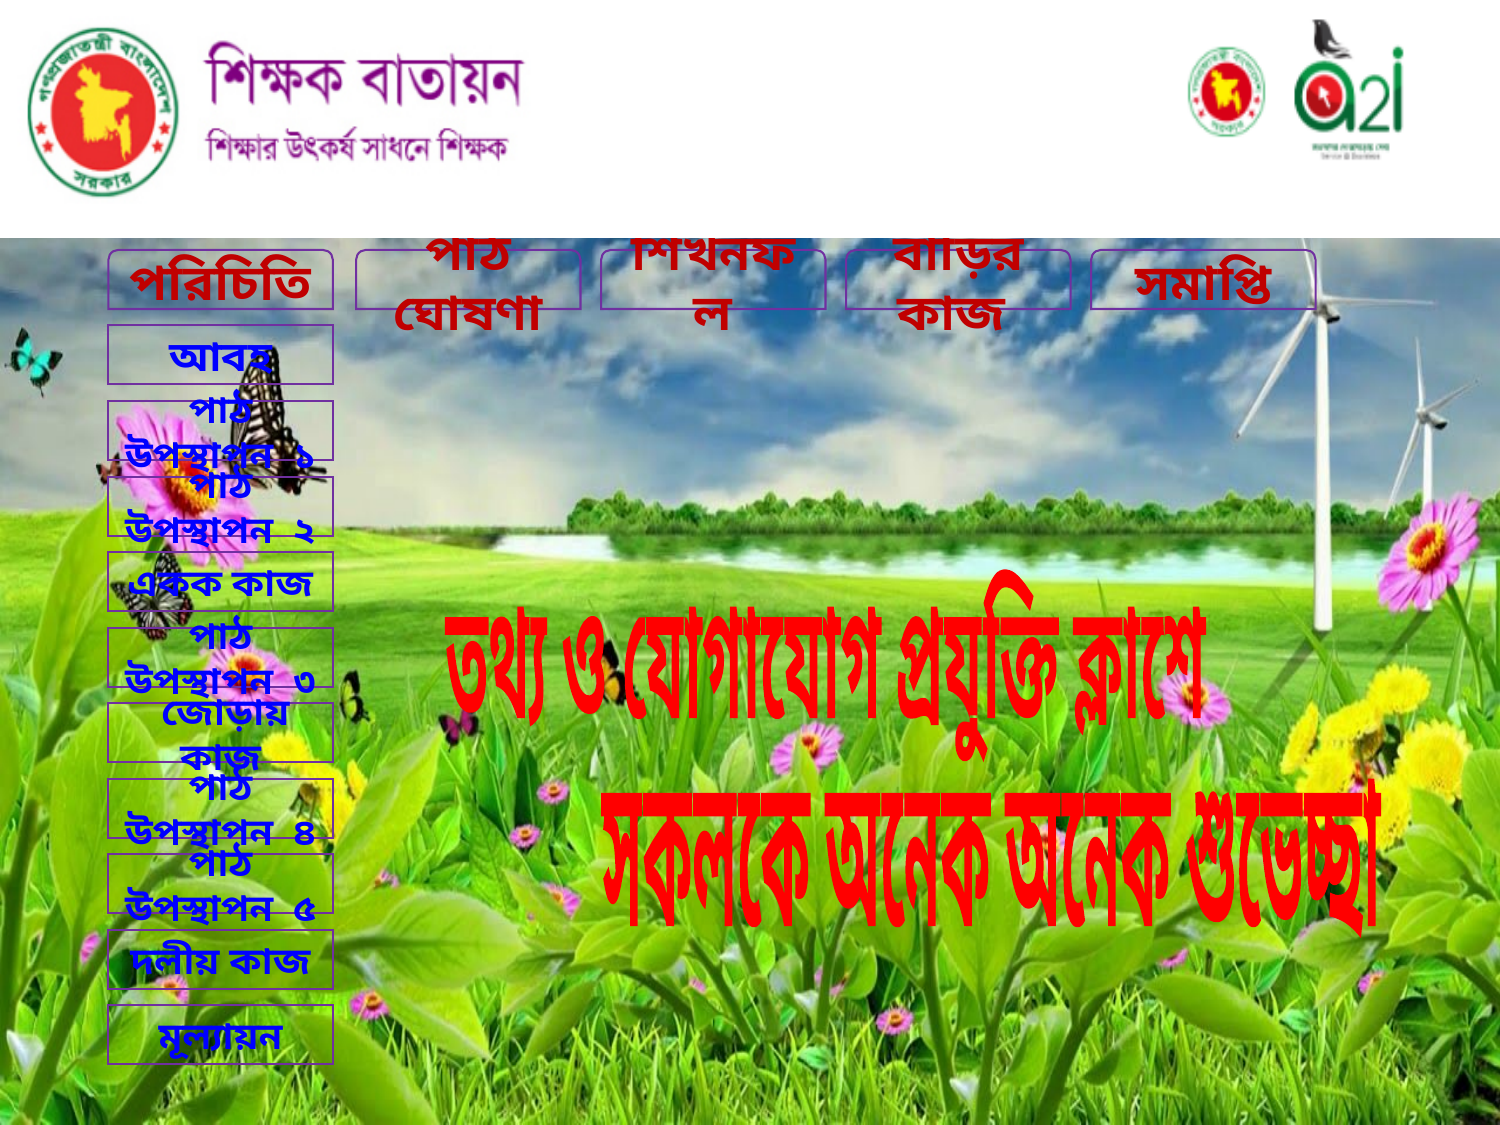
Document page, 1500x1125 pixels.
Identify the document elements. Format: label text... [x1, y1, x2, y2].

text_box সমাপ্তি [1090, 248, 1317, 311]
text_box পাঠ ঘোষণা [355, 248, 582, 311]
text_box পাঠ উপস্থাপন ৪ [107, 778, 334, 839]
text_box পাঠ উপস্থাপন ১ [107, 400, 334, 461]
text_box দলীয় কাজ [107, 929, 334, 990]
picture [0, 238, 1500, 1125]
text_box পাঠ উপস্থাপন ৩ [107, 627, 334, 688]
text_box মূল্যায়ন [107, 1004, 334, 1065]
text_box পাঠ উপস্থাপন ২ [107, 476, 334, 537]
text_box আবহ [107, 324, 334, 385]
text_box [0, 0, 1500, 238]
text_box পরিচিতি [107, 248, 334, 311]
text_box শিখনফল [600, 248, 827, 311]
text_box বাড়ির কাজ [845, 248, 1072, 311]
text_box পাঠ উপস্থাপন ৫ [107, 853, 334, 914]
text_box একক কাজ [107, 551, 334, 612]
text_box জোড়ায় কাজ [107, 702, 334, 763]
